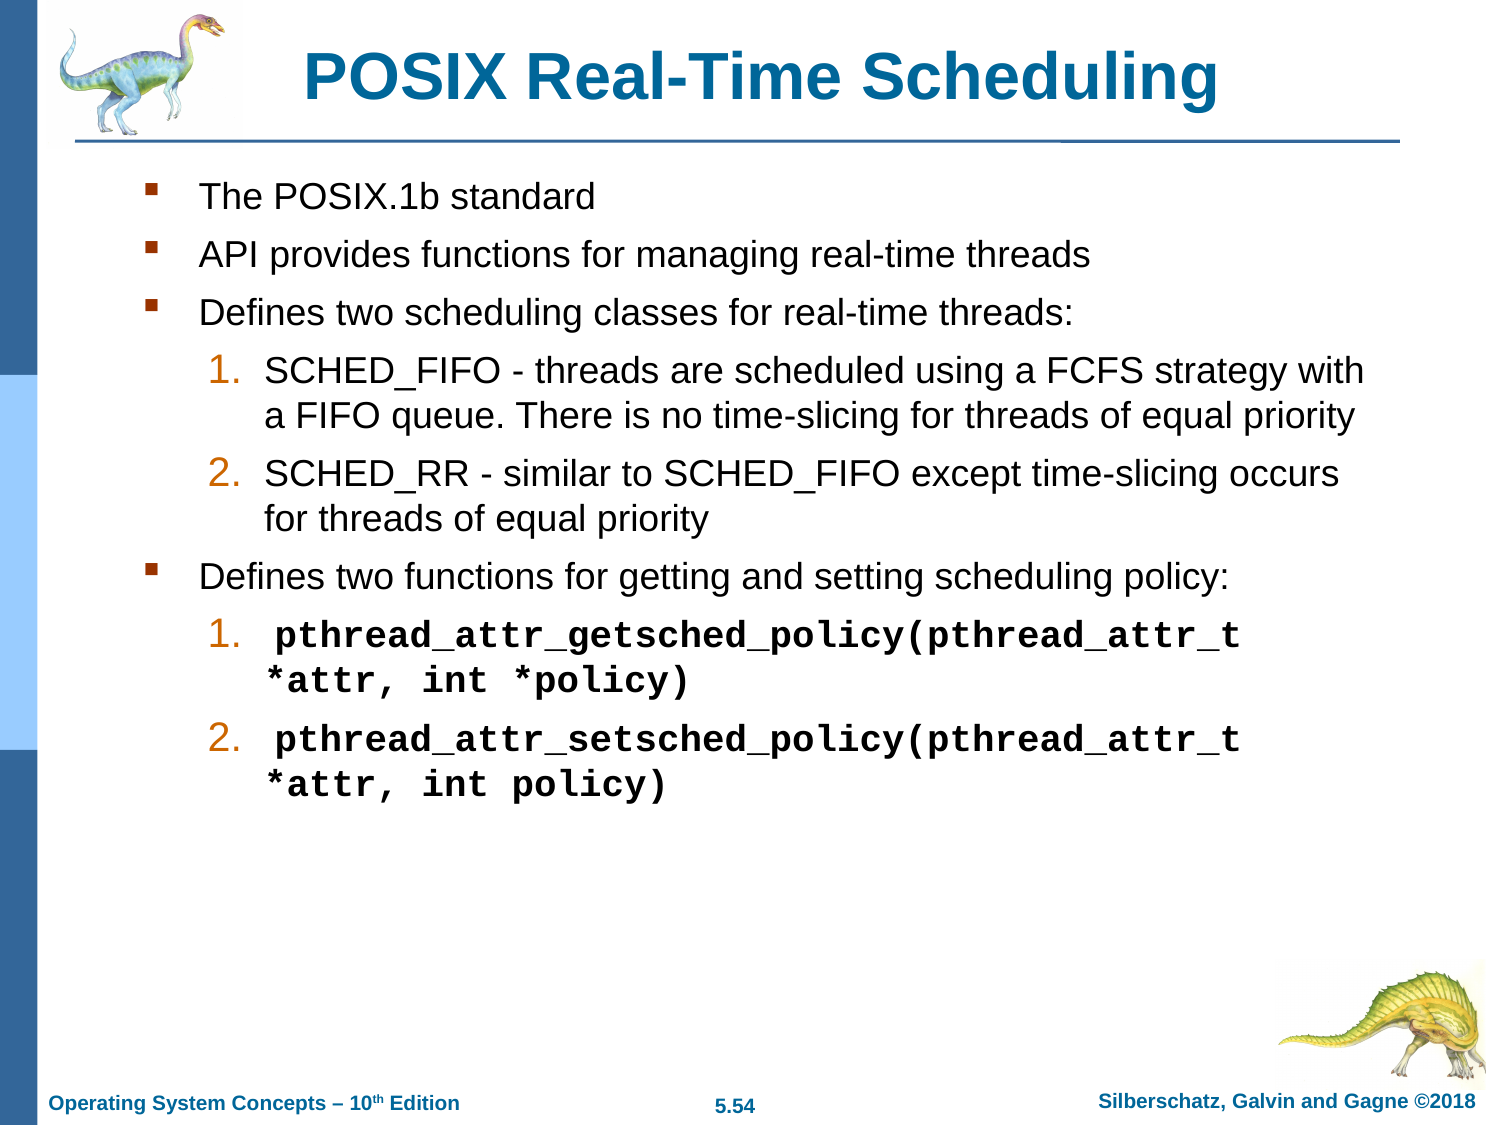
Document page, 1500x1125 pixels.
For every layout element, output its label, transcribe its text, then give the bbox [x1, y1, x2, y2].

list The POSIX.1b standard API provides functions for managing real-time threads Defines two scheduling classes for real-time threads: SCHED_FIFO - threads are scheduled using a FCFS strategy with a FIFO queue. There is no time-slicing for threads of equal priority SCHED_RR - similar to SCHED_FIFO except time-slicing occurs for threads of equal priority Defines two functions for getting and setting scheduling policy: pthread_attr_getsched_policy(pthread_attr_t *attr, int *policy) pthread_attr_setsched_policy(pthread_attr_t *attr, int policy) [127, 164, 1399, 900]
title POSIX Real-Time Scheduling [87, 11, 1438, 121]
picture [1275, 959, 1486, 1090]
picture [46, 0, 243, 149]
